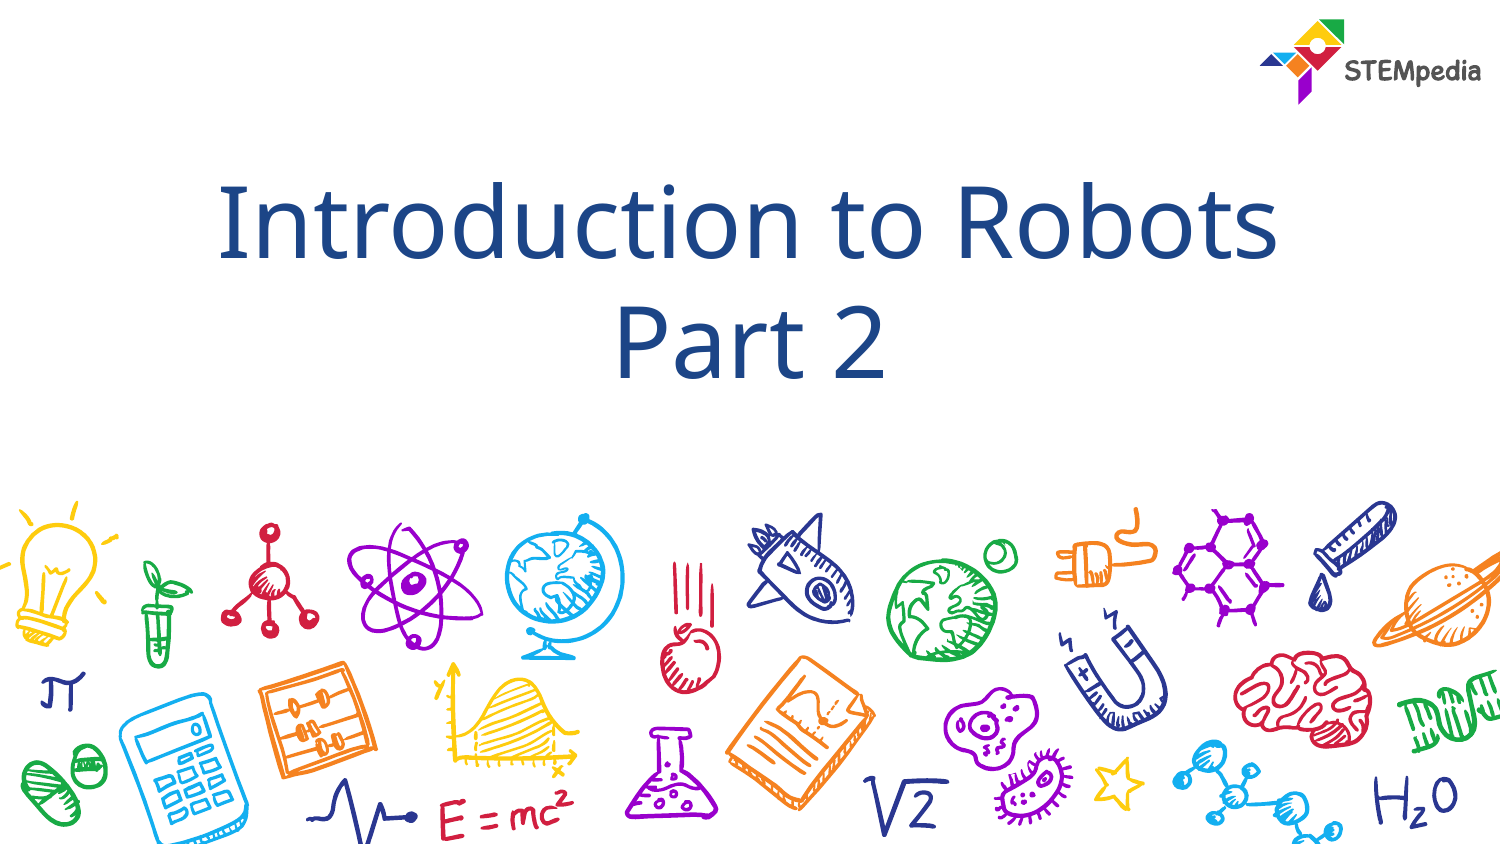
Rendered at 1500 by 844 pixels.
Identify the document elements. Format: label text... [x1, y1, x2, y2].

title Introduction to Robots Part 2 [37, 183, 1463, 374]
